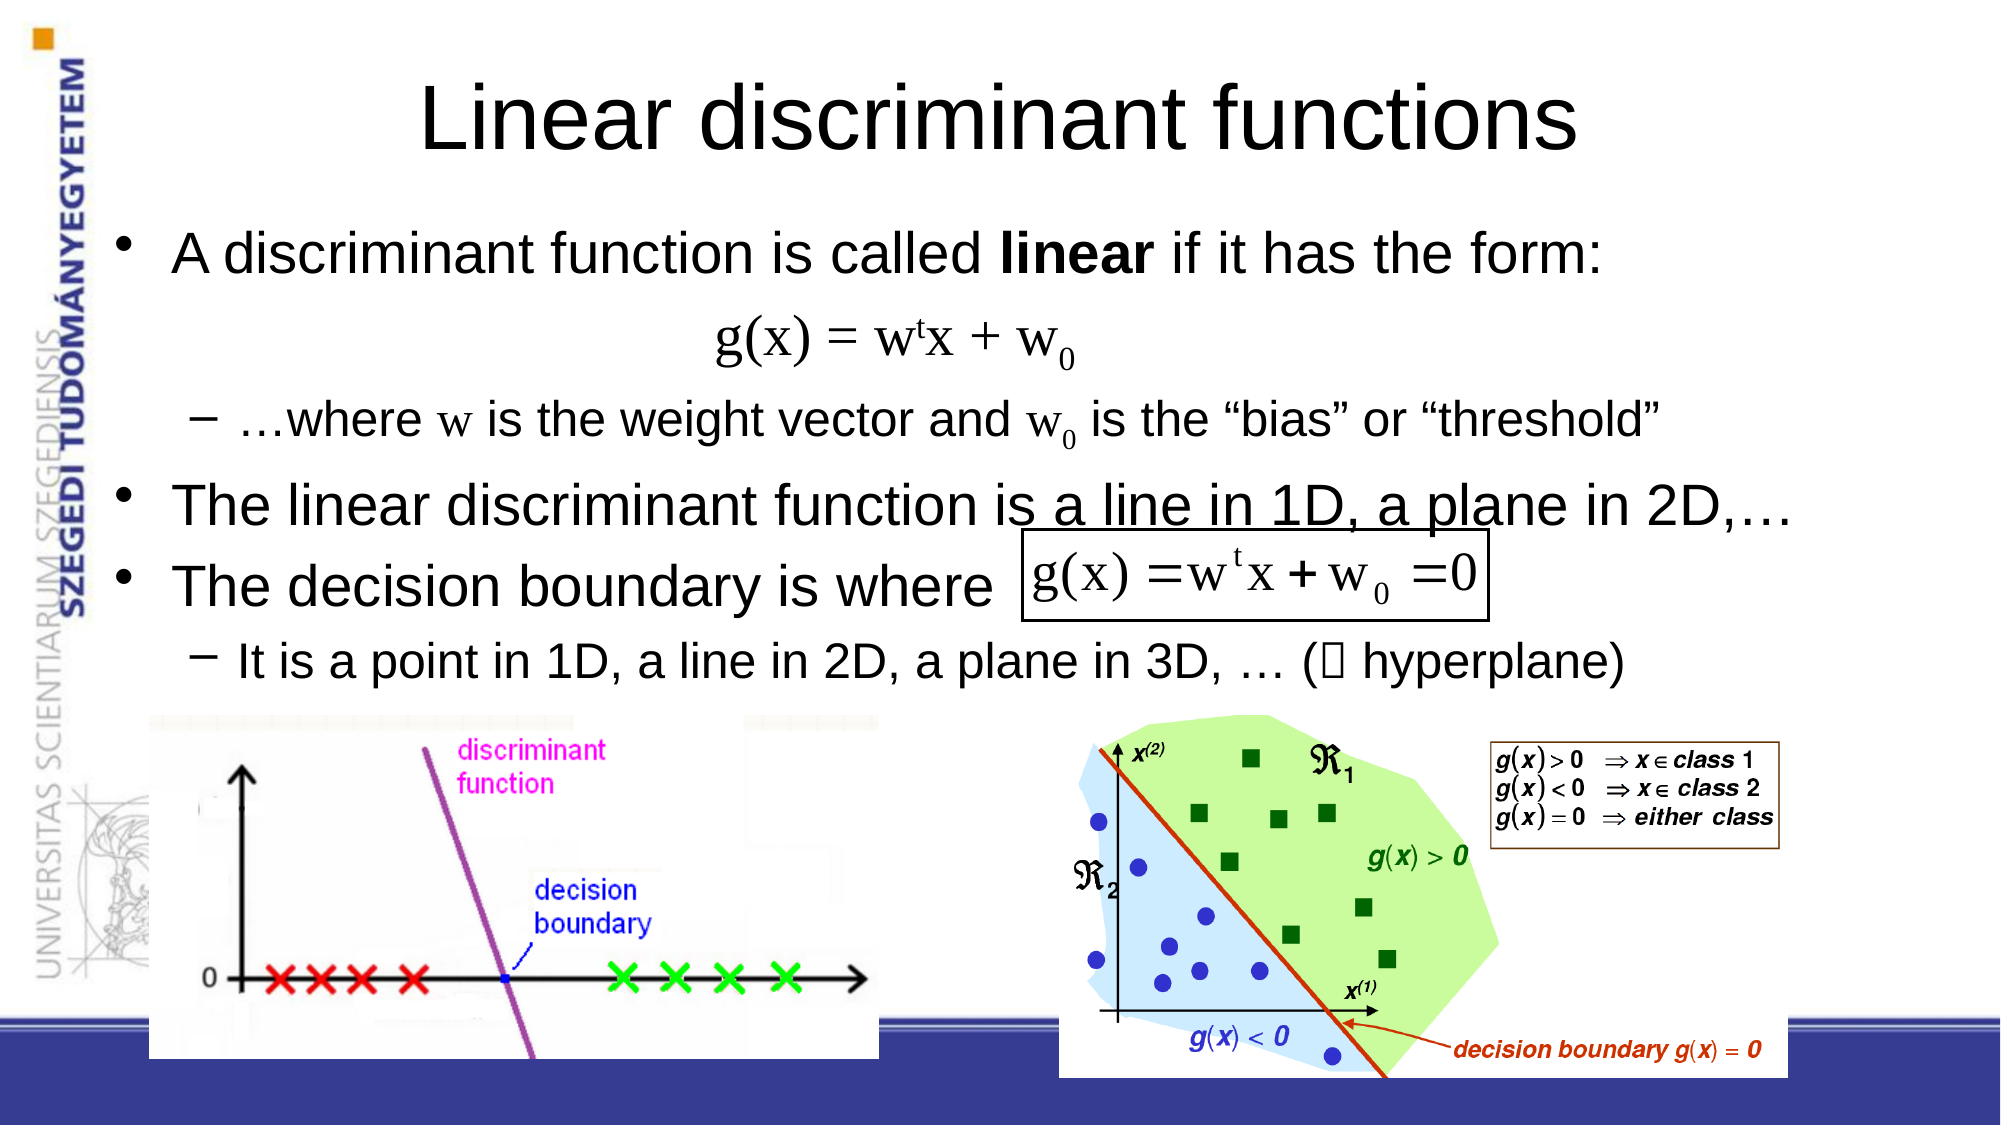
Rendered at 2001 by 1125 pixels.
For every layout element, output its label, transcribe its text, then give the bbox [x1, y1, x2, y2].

title Linear discriminant functions [99, 19, 1900, 207]
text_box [1023, 530, 1487, 619]
list A discriminant function is called linear if it has the form: g(x) = wtx + w0 …where w is the weight vector and w0 is the “bias” or “threshold” The linear discriminant function is a line in 1D, a plane in 2D,… The decision boundary is where It is a point in 1D, a line in 2D, a plane in 3D, … ( hyperplane) [99, 208, 1922, 951]
picture [0, 0, 2001, 1125]
